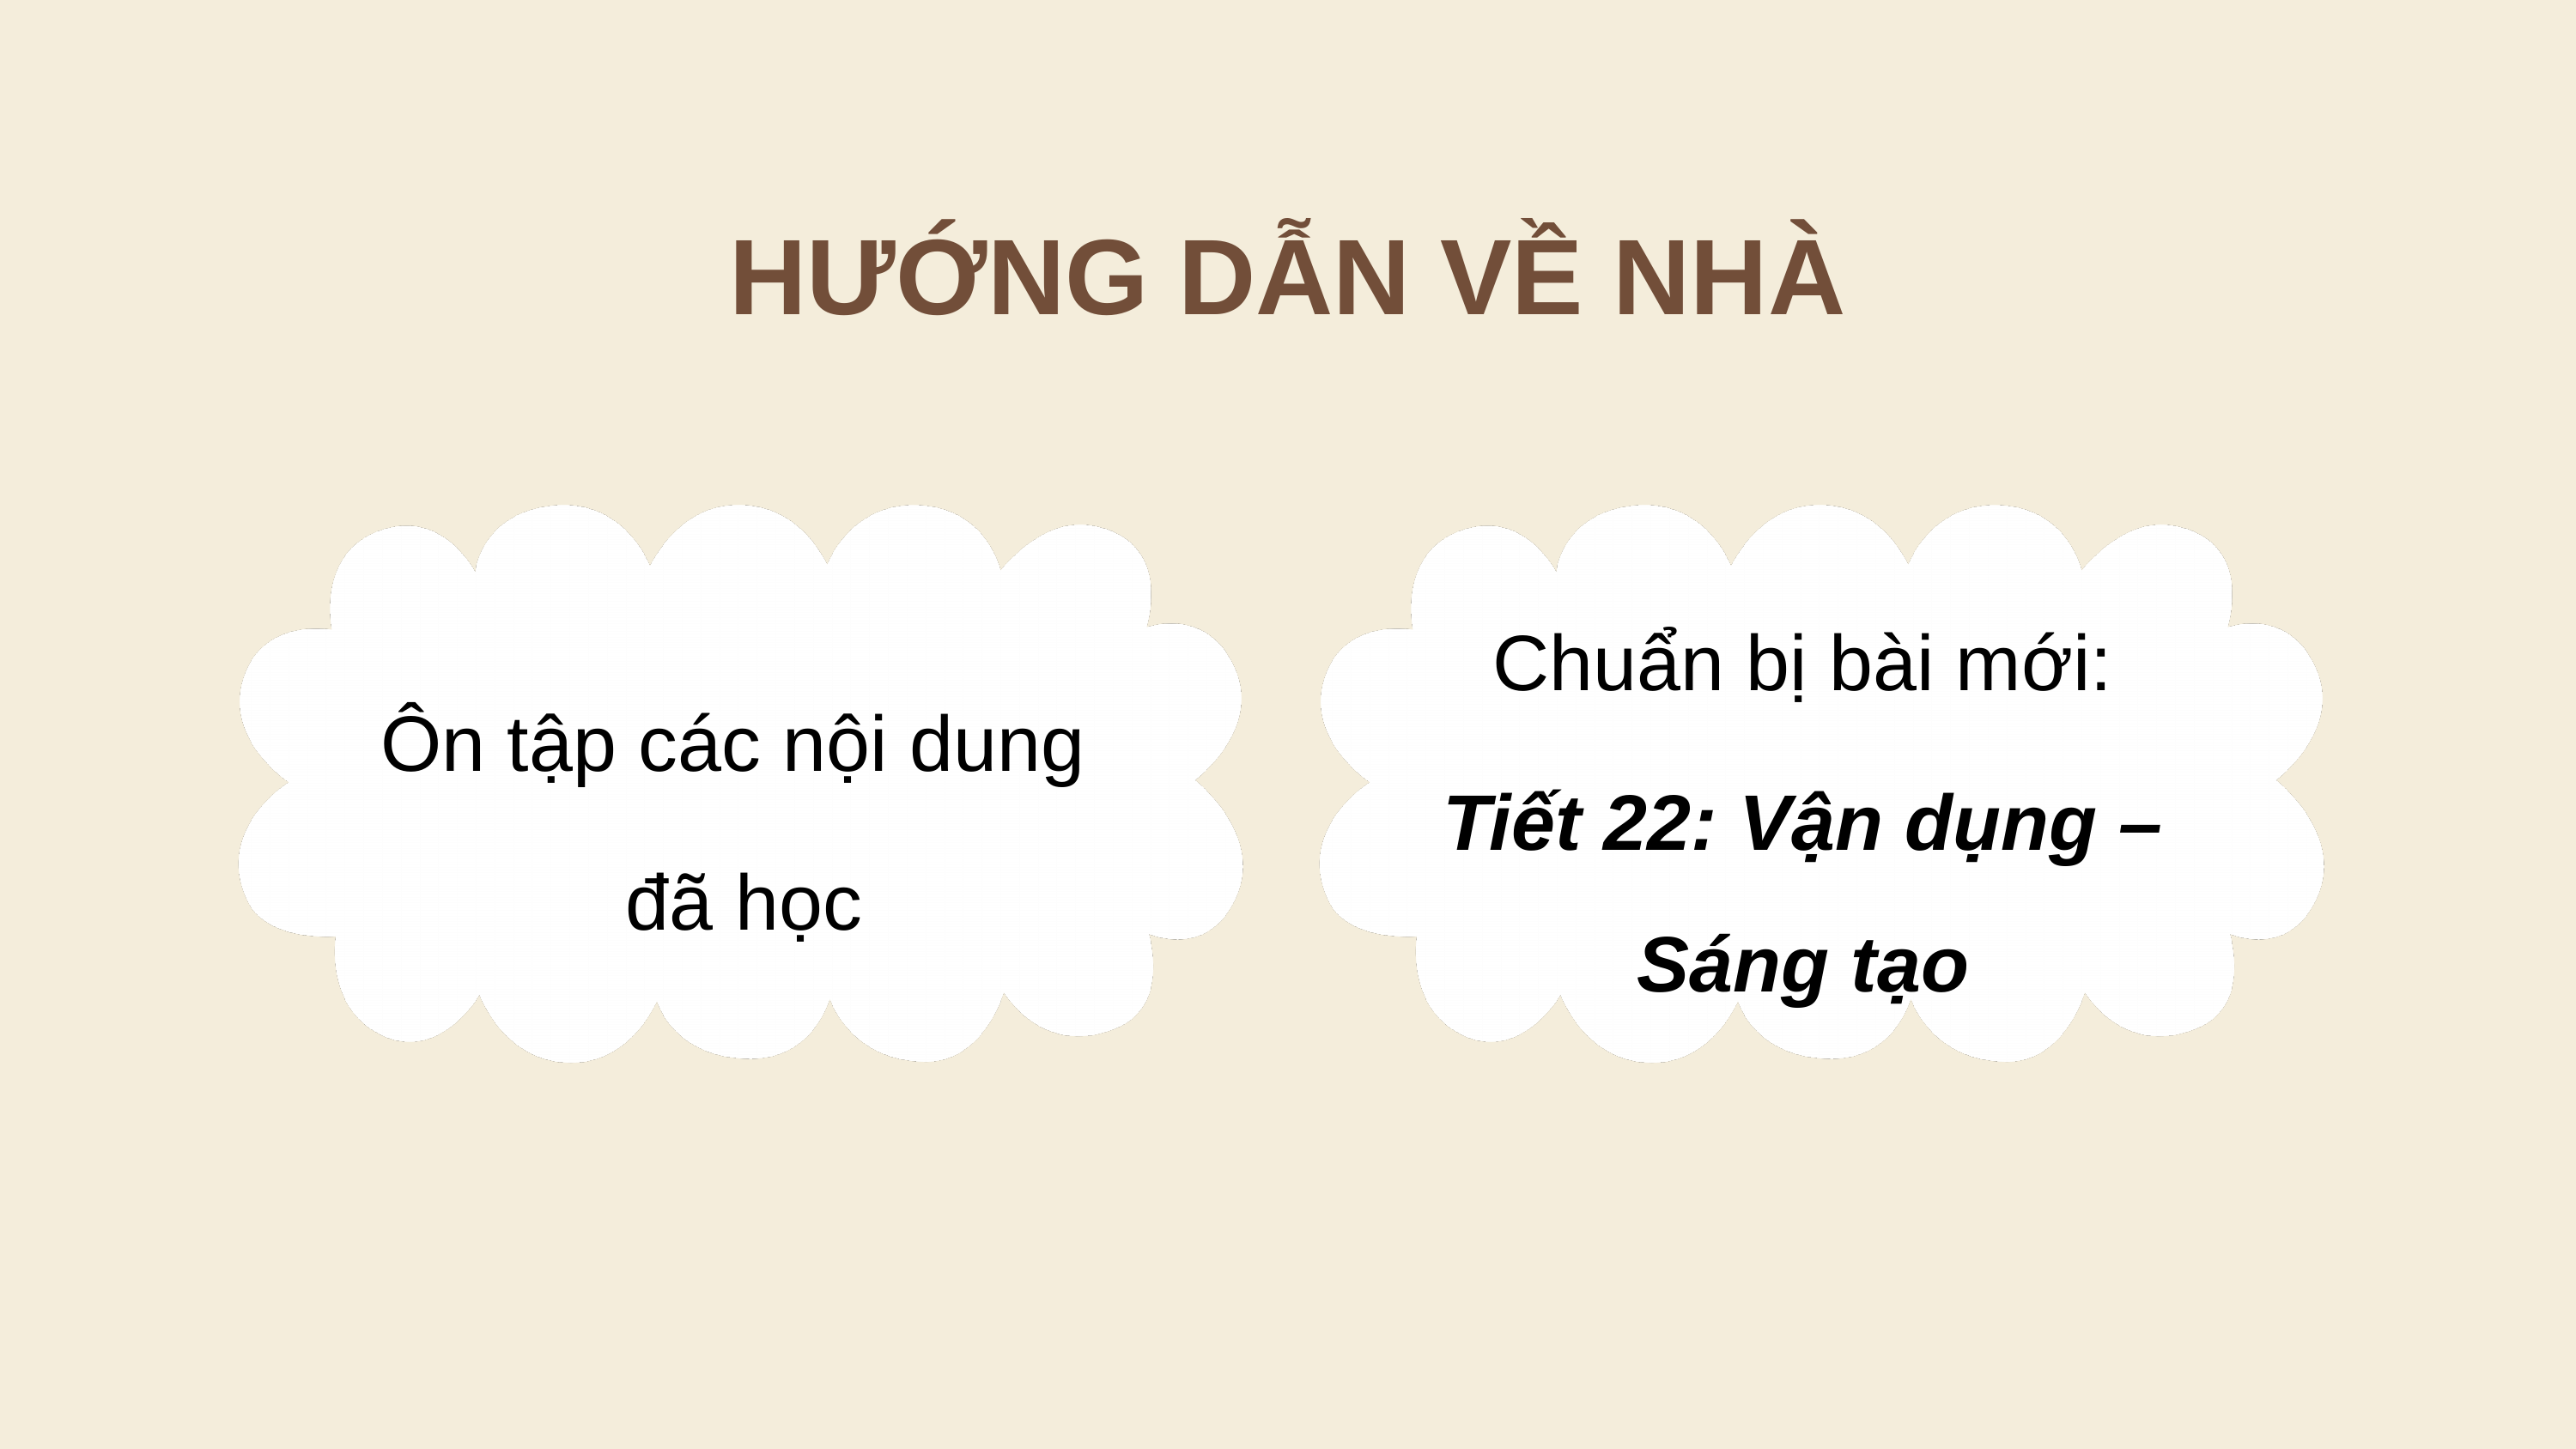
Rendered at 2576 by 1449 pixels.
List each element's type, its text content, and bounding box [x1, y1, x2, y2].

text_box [1295, 498, 2344, 1068]
text_box HƯỚNG DẪN VỀ NHÀ [660, 207, 1916, 336]
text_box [214, 498, 1263, 1068]
